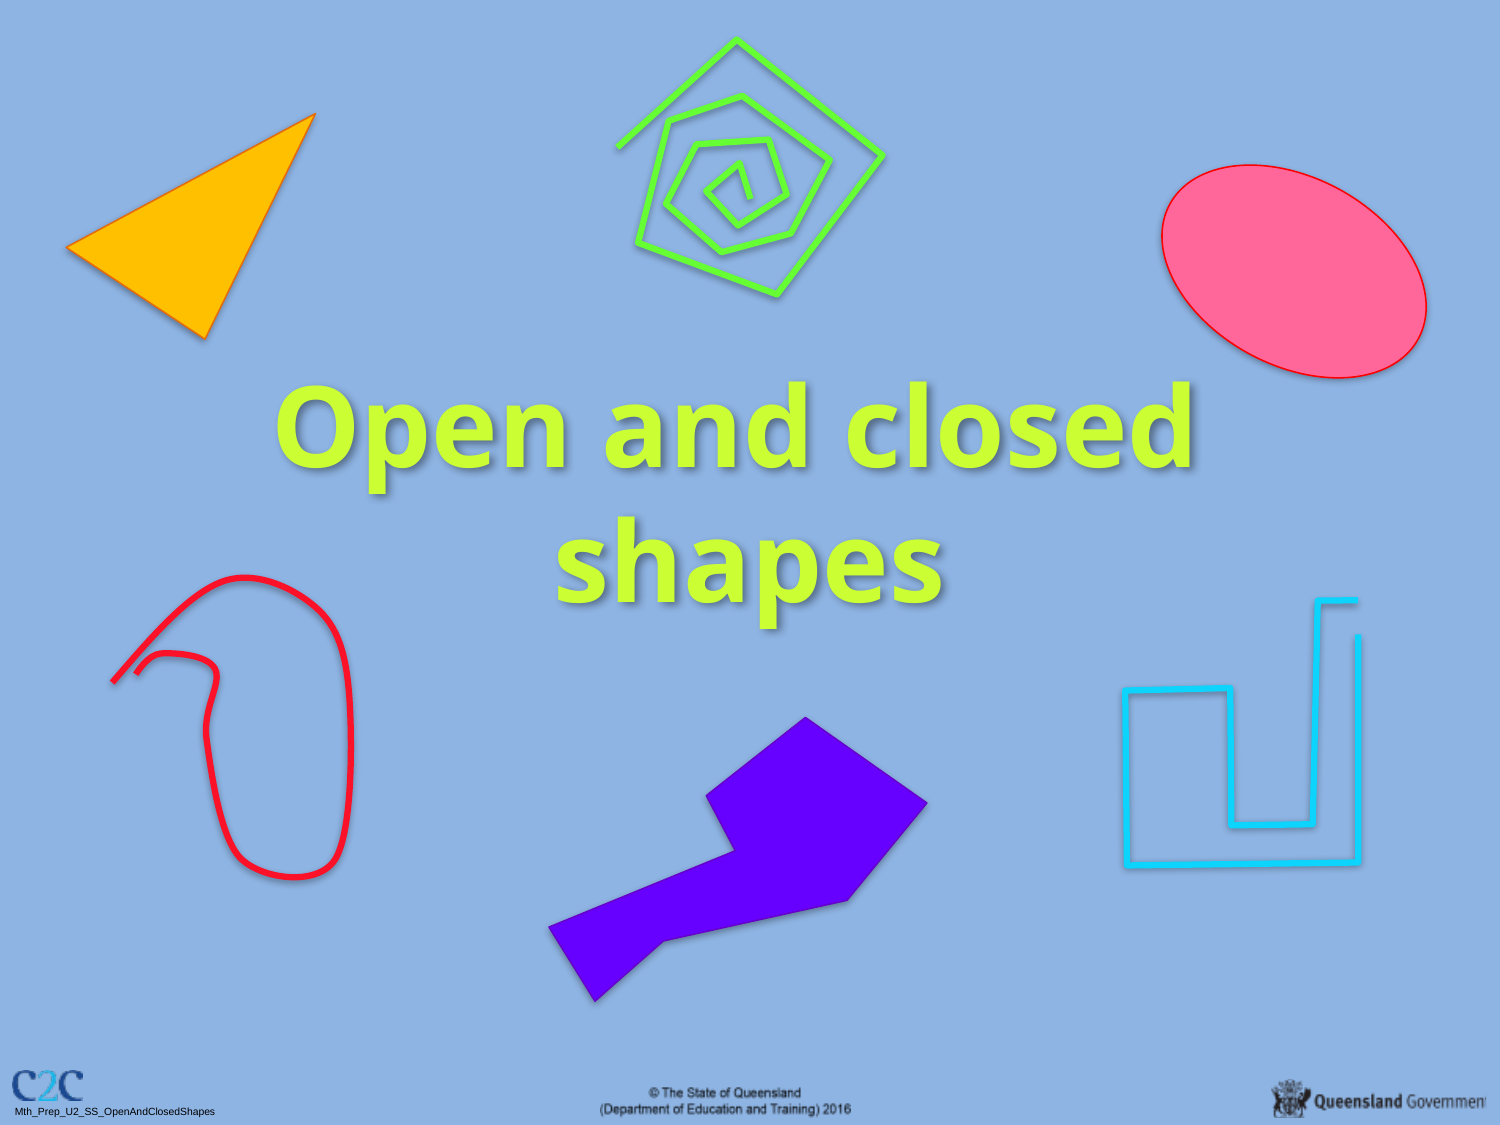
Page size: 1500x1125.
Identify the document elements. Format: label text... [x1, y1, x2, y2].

text_box [548, 716, 928, 1002]
picture [600, 1086, 851, 1118]
text_box [1161, 164, 1427, 379]
text_box [65, 112, 317, 340]
text_box [1122, 597, 1362, 869]
text_box [615, 36, 886, 298]
picture [12, 1070, 83, 1101]
text_box [109, 574, 355, 881]
text_box Open and closed shapes [256, 347, 1244, 633]
